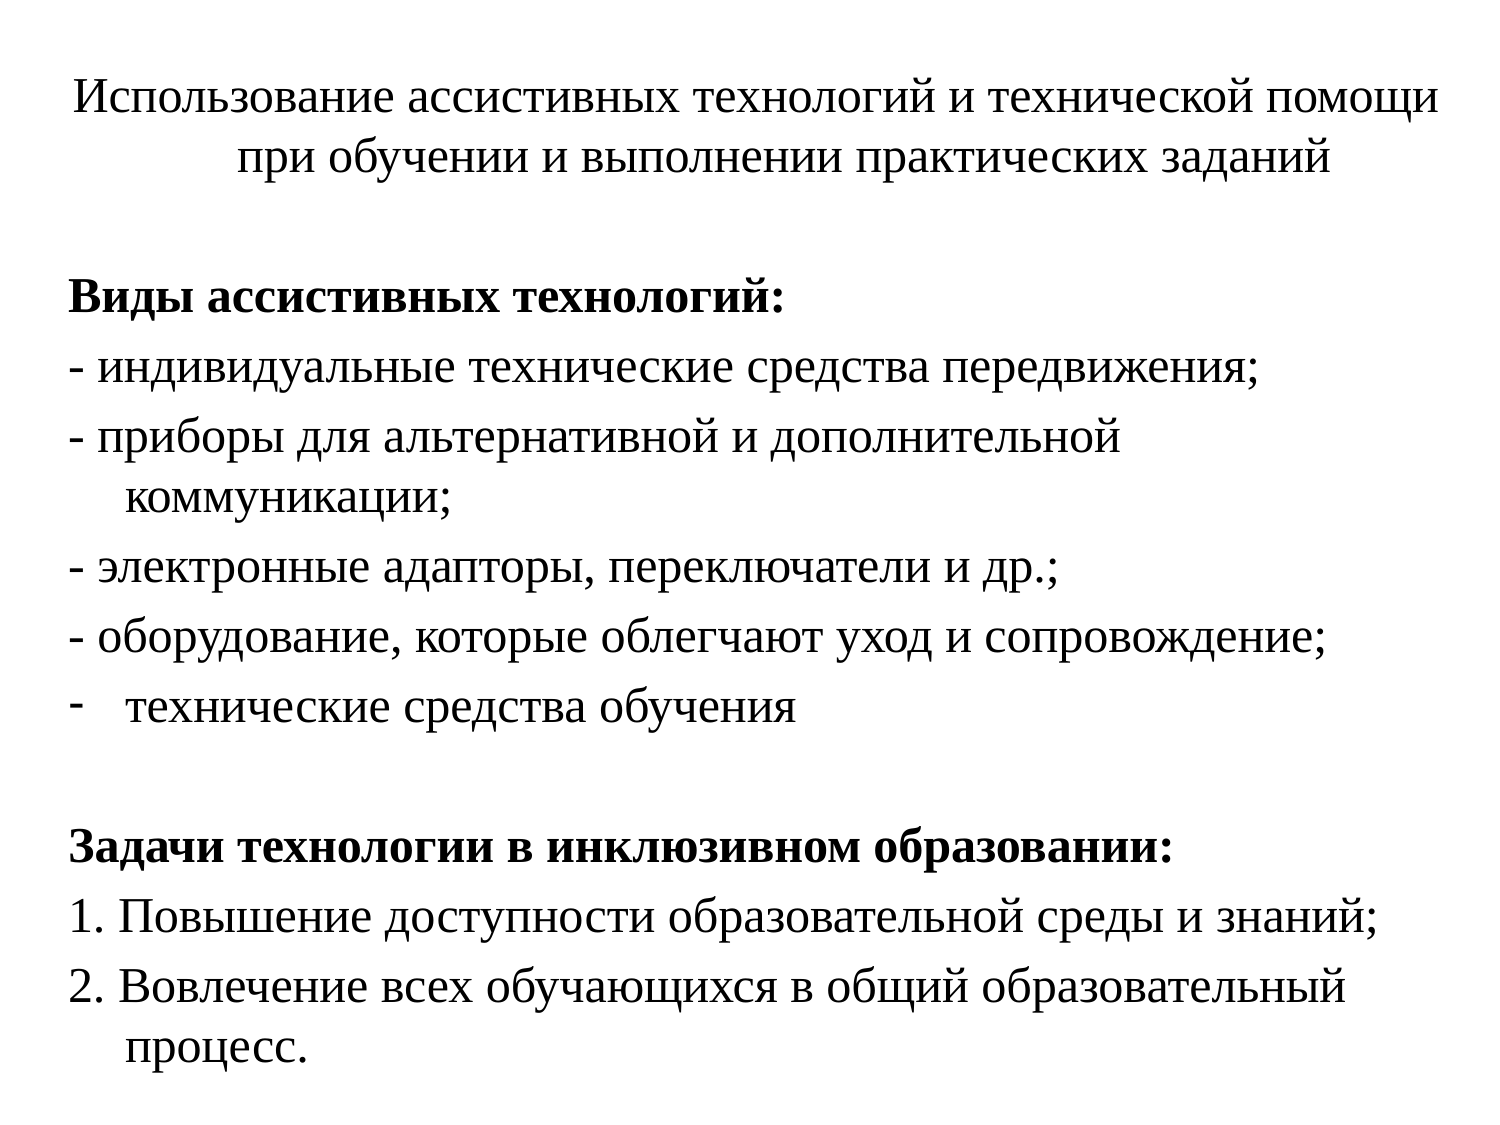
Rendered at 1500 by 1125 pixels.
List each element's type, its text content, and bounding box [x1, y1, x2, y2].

list Использование ассистивных технологий и технической помощи при обучении и выполнении практических заданий Виды ассистивных технологий: - индивидуальные технические средства передвижения; - приборы для альтернативной и дополнительной коммуникации; - электронные адапторы, переключатели и др.; - оборудование, которые облегчают уход и сопровождение; технические средства обучения Задачи технологии в инклюзивном образовании: 1. Повышение доступности образовательной среды и знаний; 2. Вовлечение всех обучающихся в общий образовательный процесс. [53, 54, 1459, 1083]
